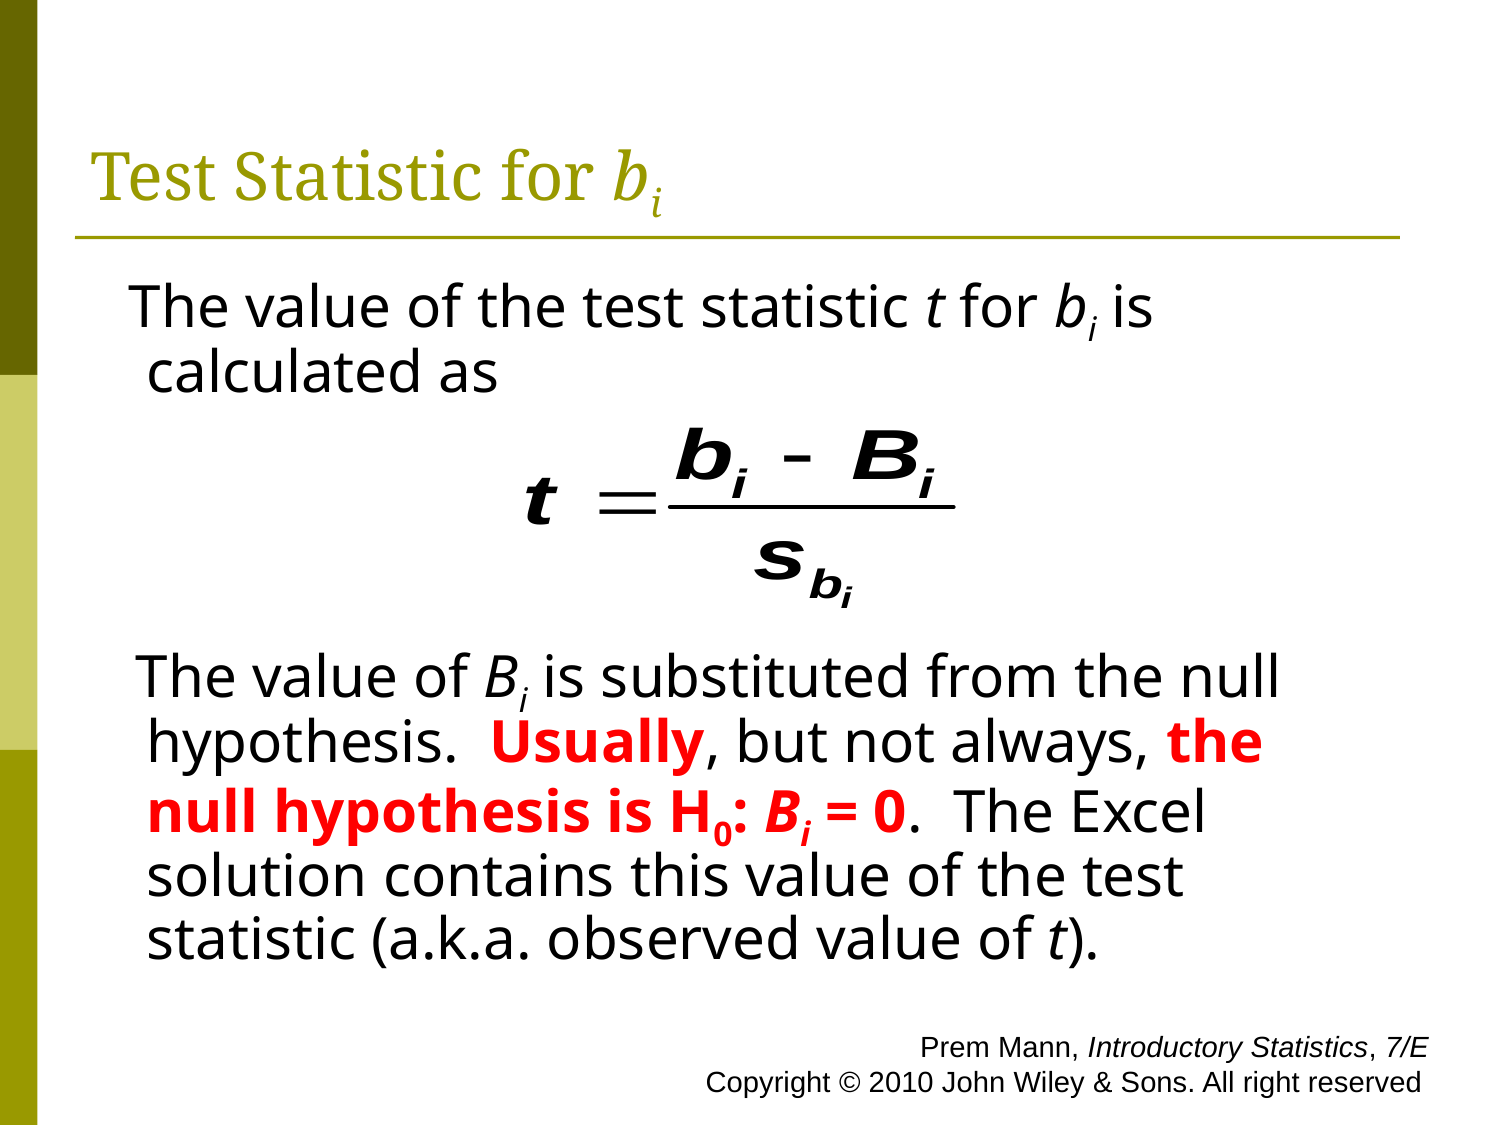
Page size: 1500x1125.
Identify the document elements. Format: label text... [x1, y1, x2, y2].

text_box Prem Mann, Introductory Statistics, 7/E Copyright © 2010 John Wiley & Sons. All right reserved [690, 1021, 1447, 1106]
list The value of the test statistic t for bi is calculated as The value of Bi is substituted from the null hypothesis. Usually, but not always, the null hypothesis is H0: Bi = 0. The Excel solution contains this value of the test statistic (a.k.a. observed value of t). [75, 262, 1400, 1006]
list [512, 412, 976, 626]
title Test Statistic for bi [75, 45, 1425, 233]
